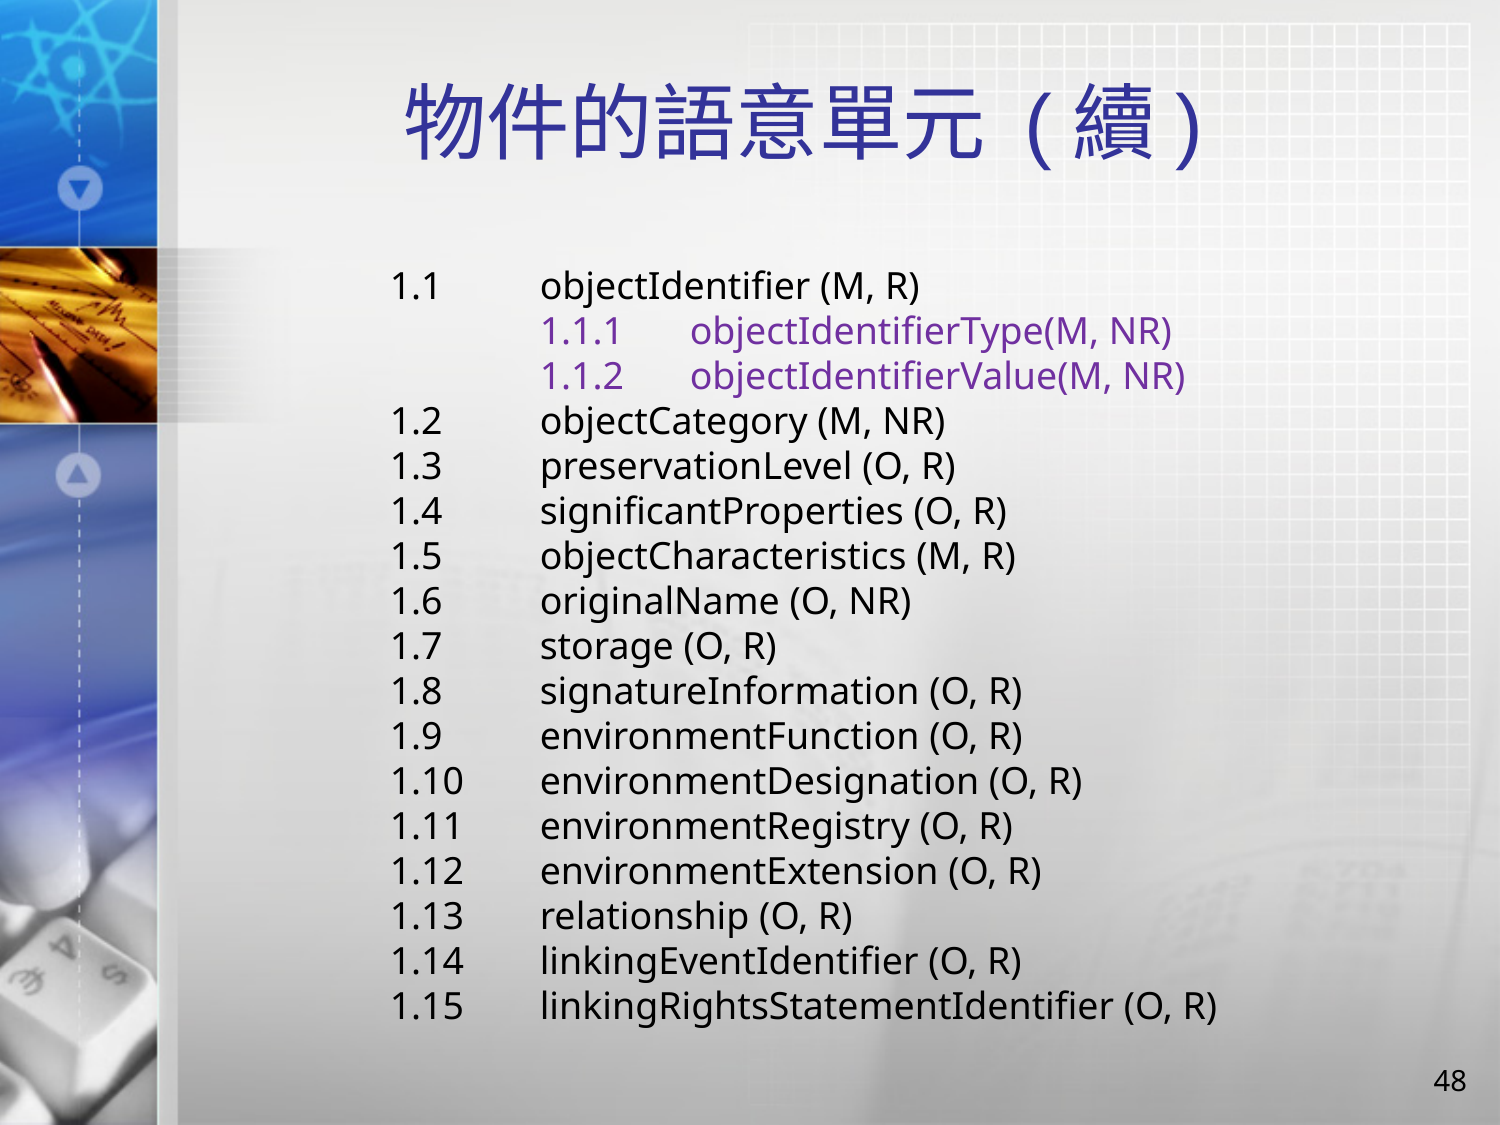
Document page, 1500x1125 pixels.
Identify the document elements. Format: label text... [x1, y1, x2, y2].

picture [0, 0, 1500, 1125]
text_box 1.1 objectIdentifier (M, R) 1.1.1 objectIdentifierType(M, NR) 1.1.2 objectIdentifierValue(M, NR) 1.2 objectCategory (M, NR) 1.3 preservationLevel (O, R) 1.4 significantProperties (O, R) 1.5 objectCharacteristics (M, R) 1.6 originalName (O, NR) 1.7 storage (O, R) 1.8 signatureInformation (O, R) 1.9 environmentFunction (O, R) 1.10 environmentDesignation (O, R) 1.11 environmentRegistry (O, R) 1.12 environmentExtension (O, R) 1.13 relationship (O, R) 1.14 linkingEventIdentifier (O, R) 1.15 linkingRightsStatementIdentifier (O, R) [375, 254, 1317, 1035]
slide_number 48 [1169, 1034, 1483, 1111]
title 物件的語意單元 (續) [183, 19, 1424, 220]
